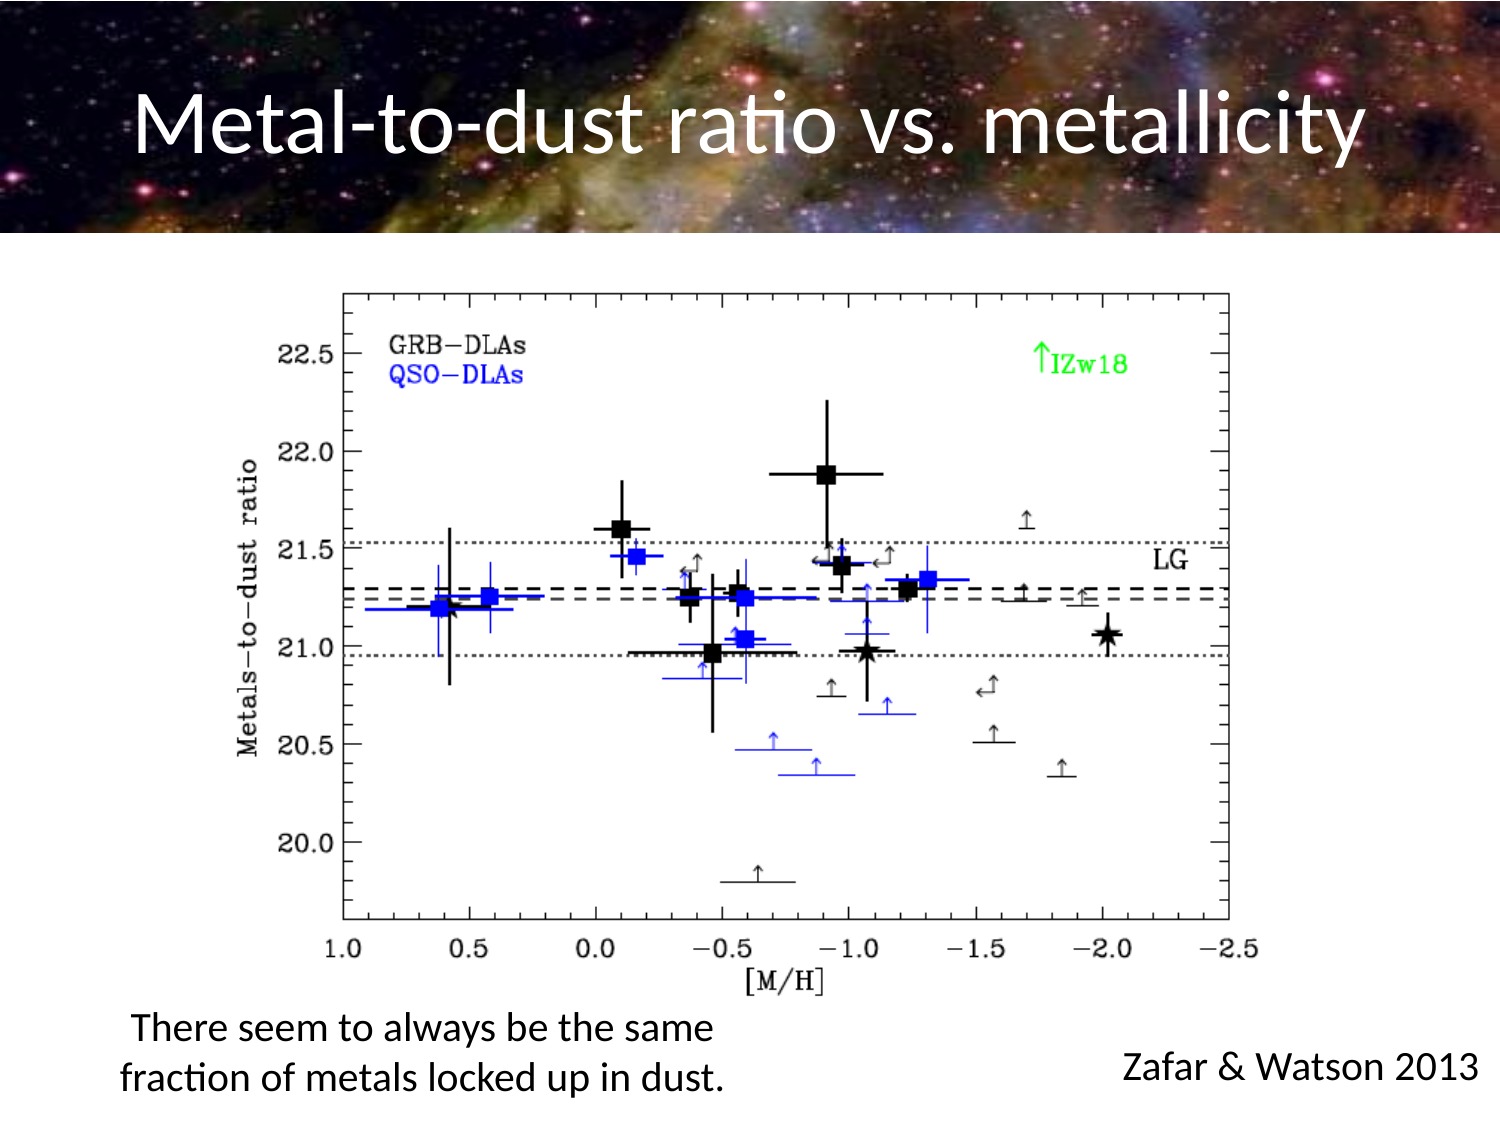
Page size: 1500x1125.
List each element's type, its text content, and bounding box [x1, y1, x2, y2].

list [74, 262, 1426, 1006]
text_box There seem to always be the same fraction of metals locked up in dust. [54, 992, 791, 1107]
text_box Zafar & Watson 2013 [1107, 1031, 1500, 1097]
picture [0, 0, 1500, 233]
